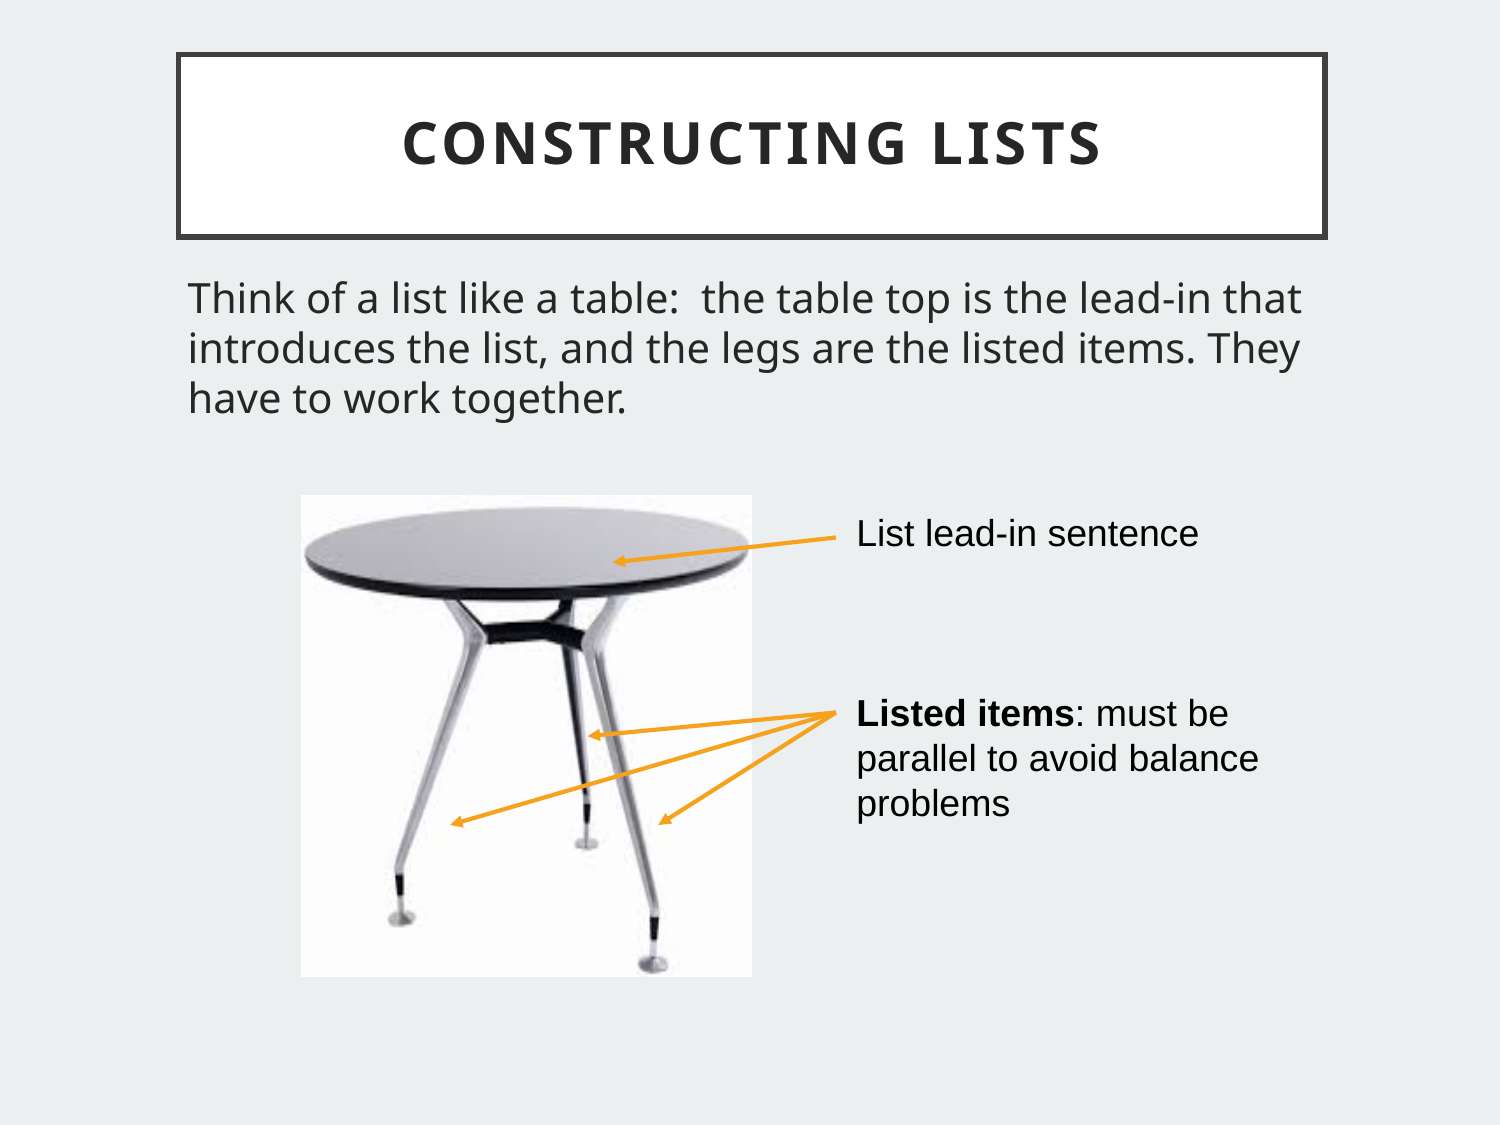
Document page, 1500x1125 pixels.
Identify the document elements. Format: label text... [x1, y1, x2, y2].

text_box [612, 537, 836, 563]
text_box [449, 712, 836, 825]
list Think of a list like a table: the table top is the lead-in that introduces the list, and the legs are the listed items. They have to work together. [172, 264, 1320, 977]
picture [301, 495, 752, 977]
title Constructing Lists [176, 52, 1328, 240]
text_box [587, 712, 836, 737]
text_box List lead-in sentence Listed items: must be parallel to avoid balance problems [841, 501, 1328, 832]
